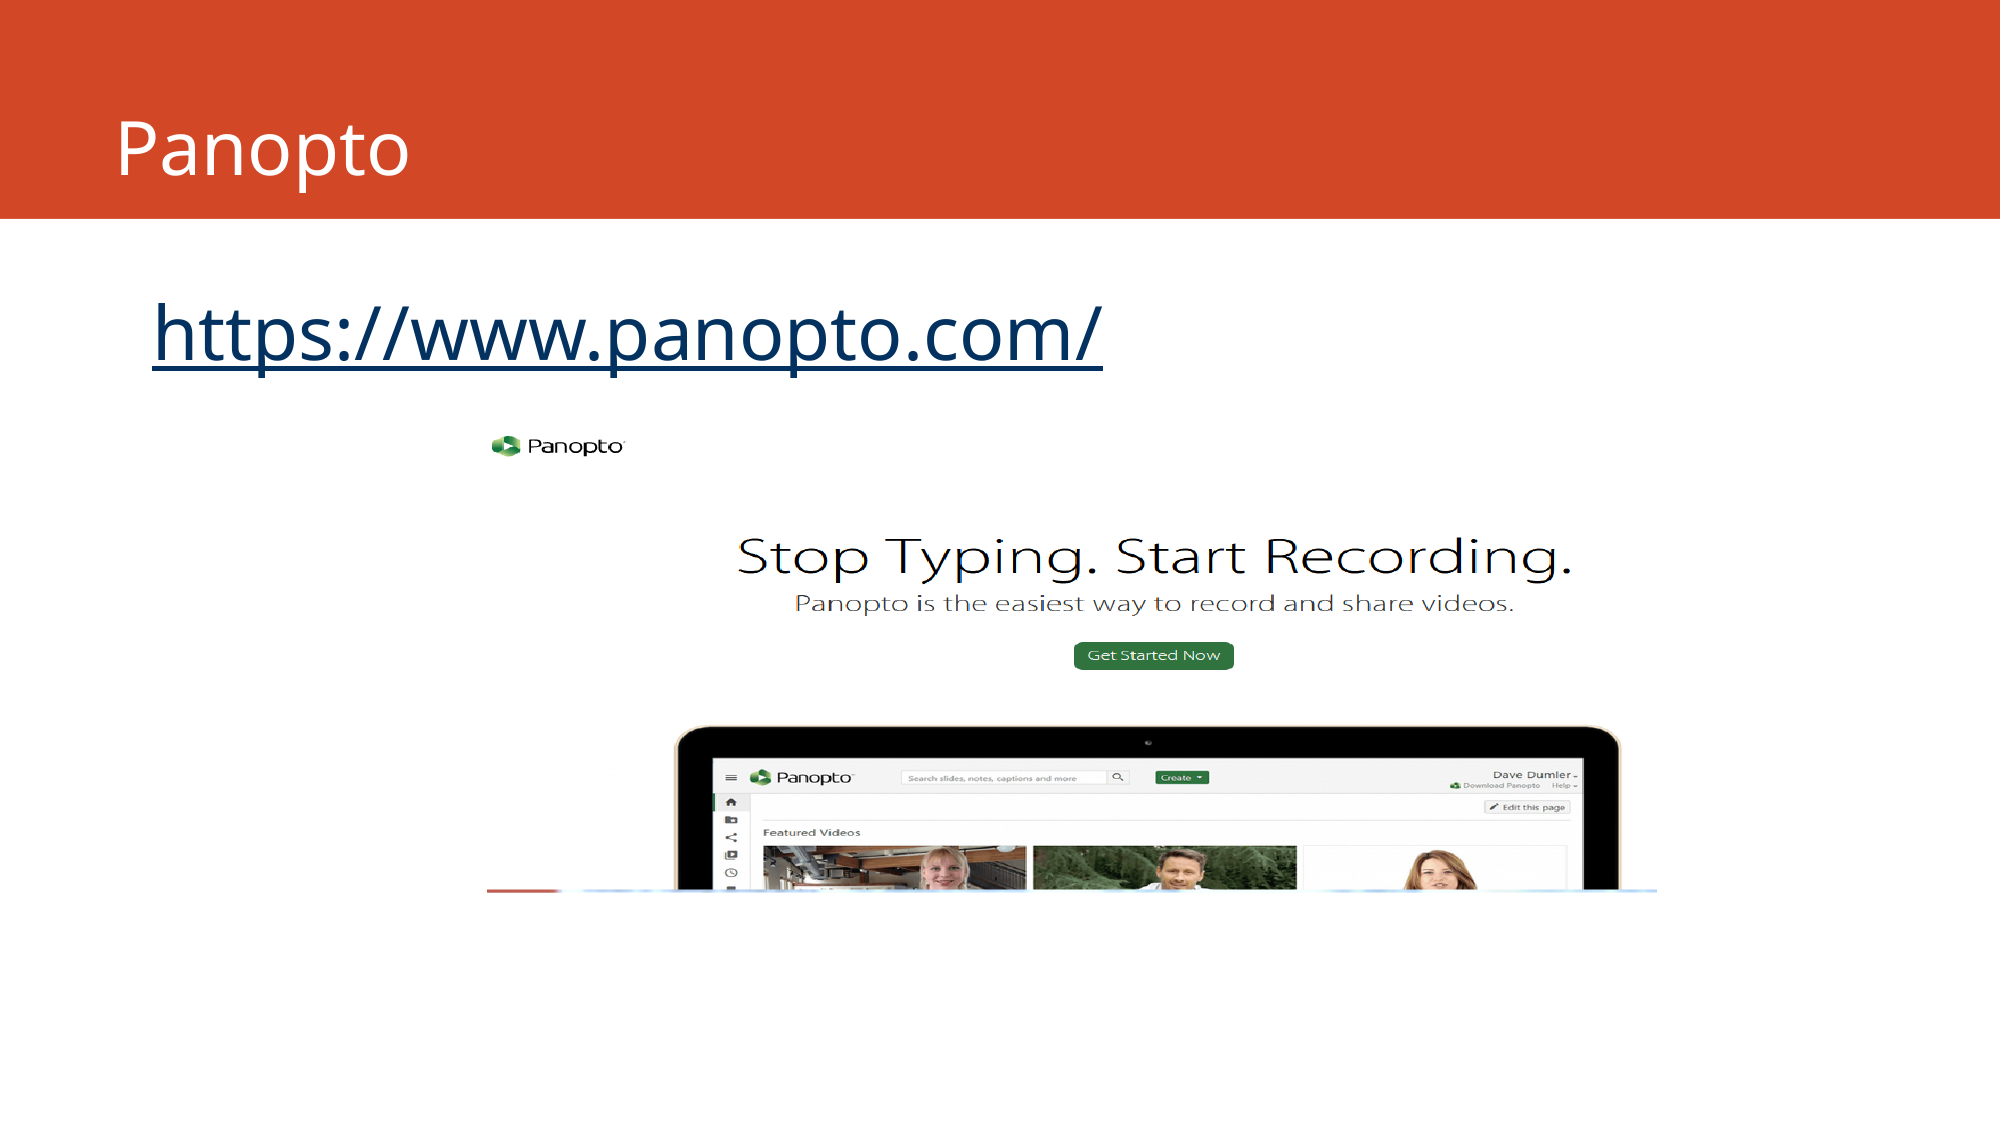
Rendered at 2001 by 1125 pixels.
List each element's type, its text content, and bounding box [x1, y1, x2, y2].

title Panopto [99, 0, 1863, 199]
picture [487, 433, 1657, 894]
list https://www.panopto.com/ [137, 226, 1570, 1014]
